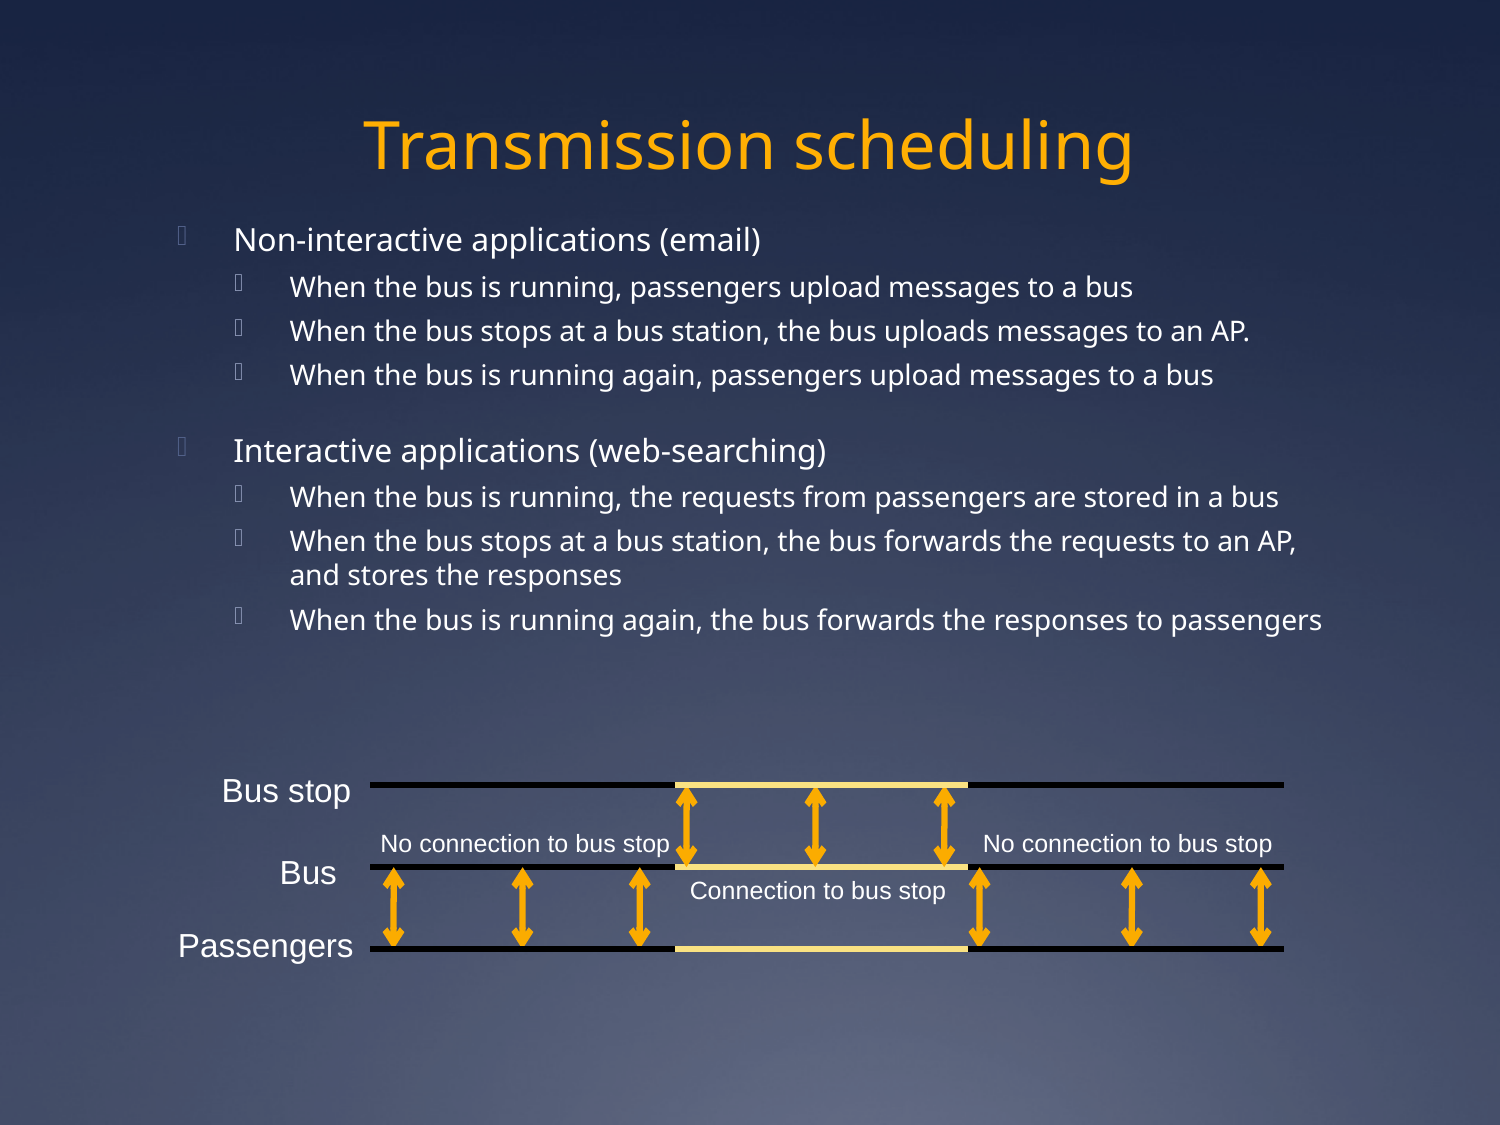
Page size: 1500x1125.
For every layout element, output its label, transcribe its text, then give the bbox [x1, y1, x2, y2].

title Transmission scheduling [100, 95, 1400, 225]
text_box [161, 760, 1291, 974]
list Non-interactive applications (email) When the bus is running, passengers upload messages to a bus When the bus stops at a bus station, the bus uploads messages to an AP. When the bus is running again, passengers upload messages to a bus Interactive applications (web-searching) When the bus is running, the requests from passengers are stored in a bus When the bus stops at a bus station, the bus forwards the requests to an AP, and stores the responses When the bus is running again, the bus forwards the responses to passengers [162, 225, 1338, 675]
